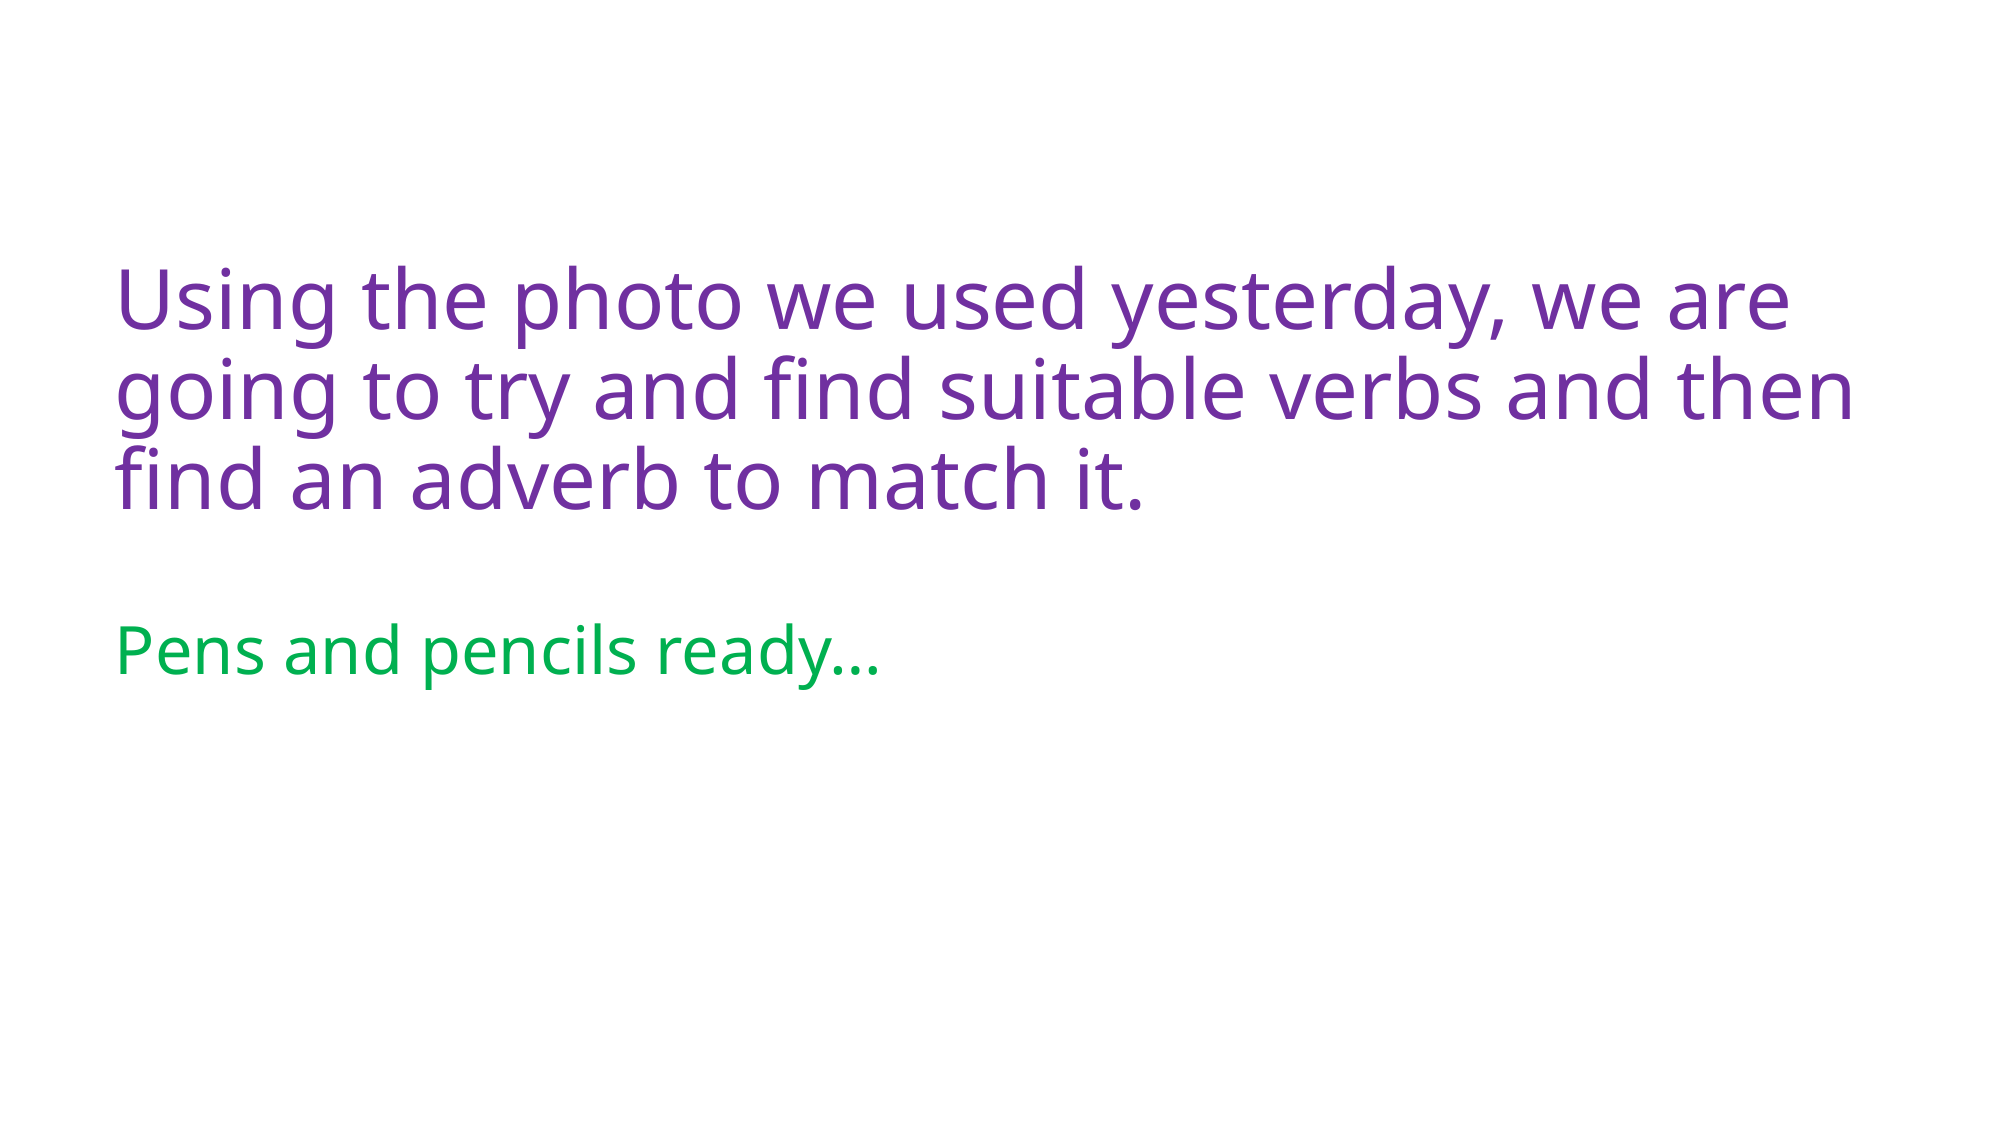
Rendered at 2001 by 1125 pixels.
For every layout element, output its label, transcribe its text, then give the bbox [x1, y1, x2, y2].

title Using the photo we used yesterday, we are going to try and find suitable verbs and then find an adverb to match it. Pens and pencils ready… [99, 78, 1898, 868]
